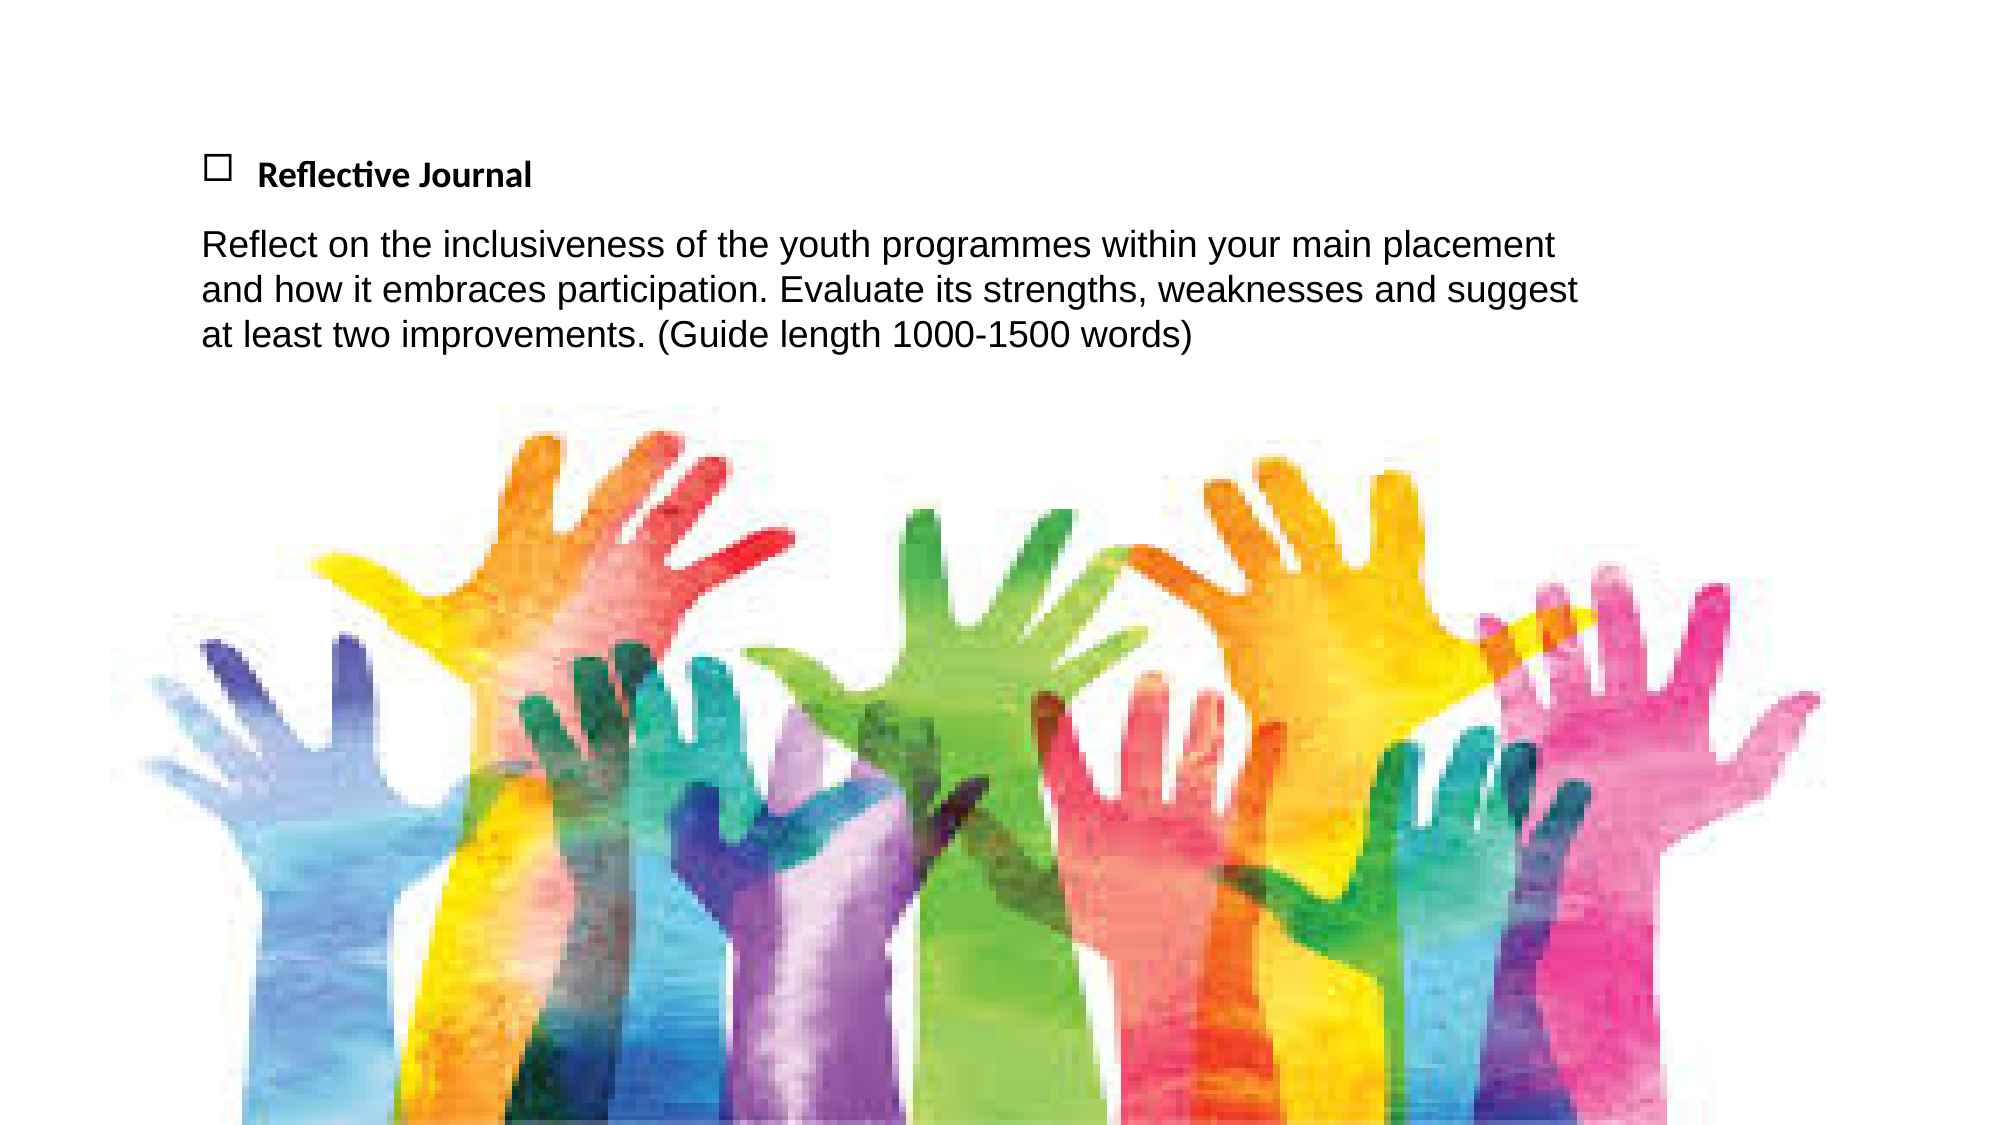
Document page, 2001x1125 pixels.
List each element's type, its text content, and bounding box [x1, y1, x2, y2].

picture [0, 371, 2000, 1125]
text_box Reflective Journal Reflect on the inclusiveness of the youth programmes within your main placement and how it embraces participation. Evaluate its strengths, weaknesses and suggest at least two improvements. (Guide length 1000-1500 words) [186, 142, 1620, 363]
